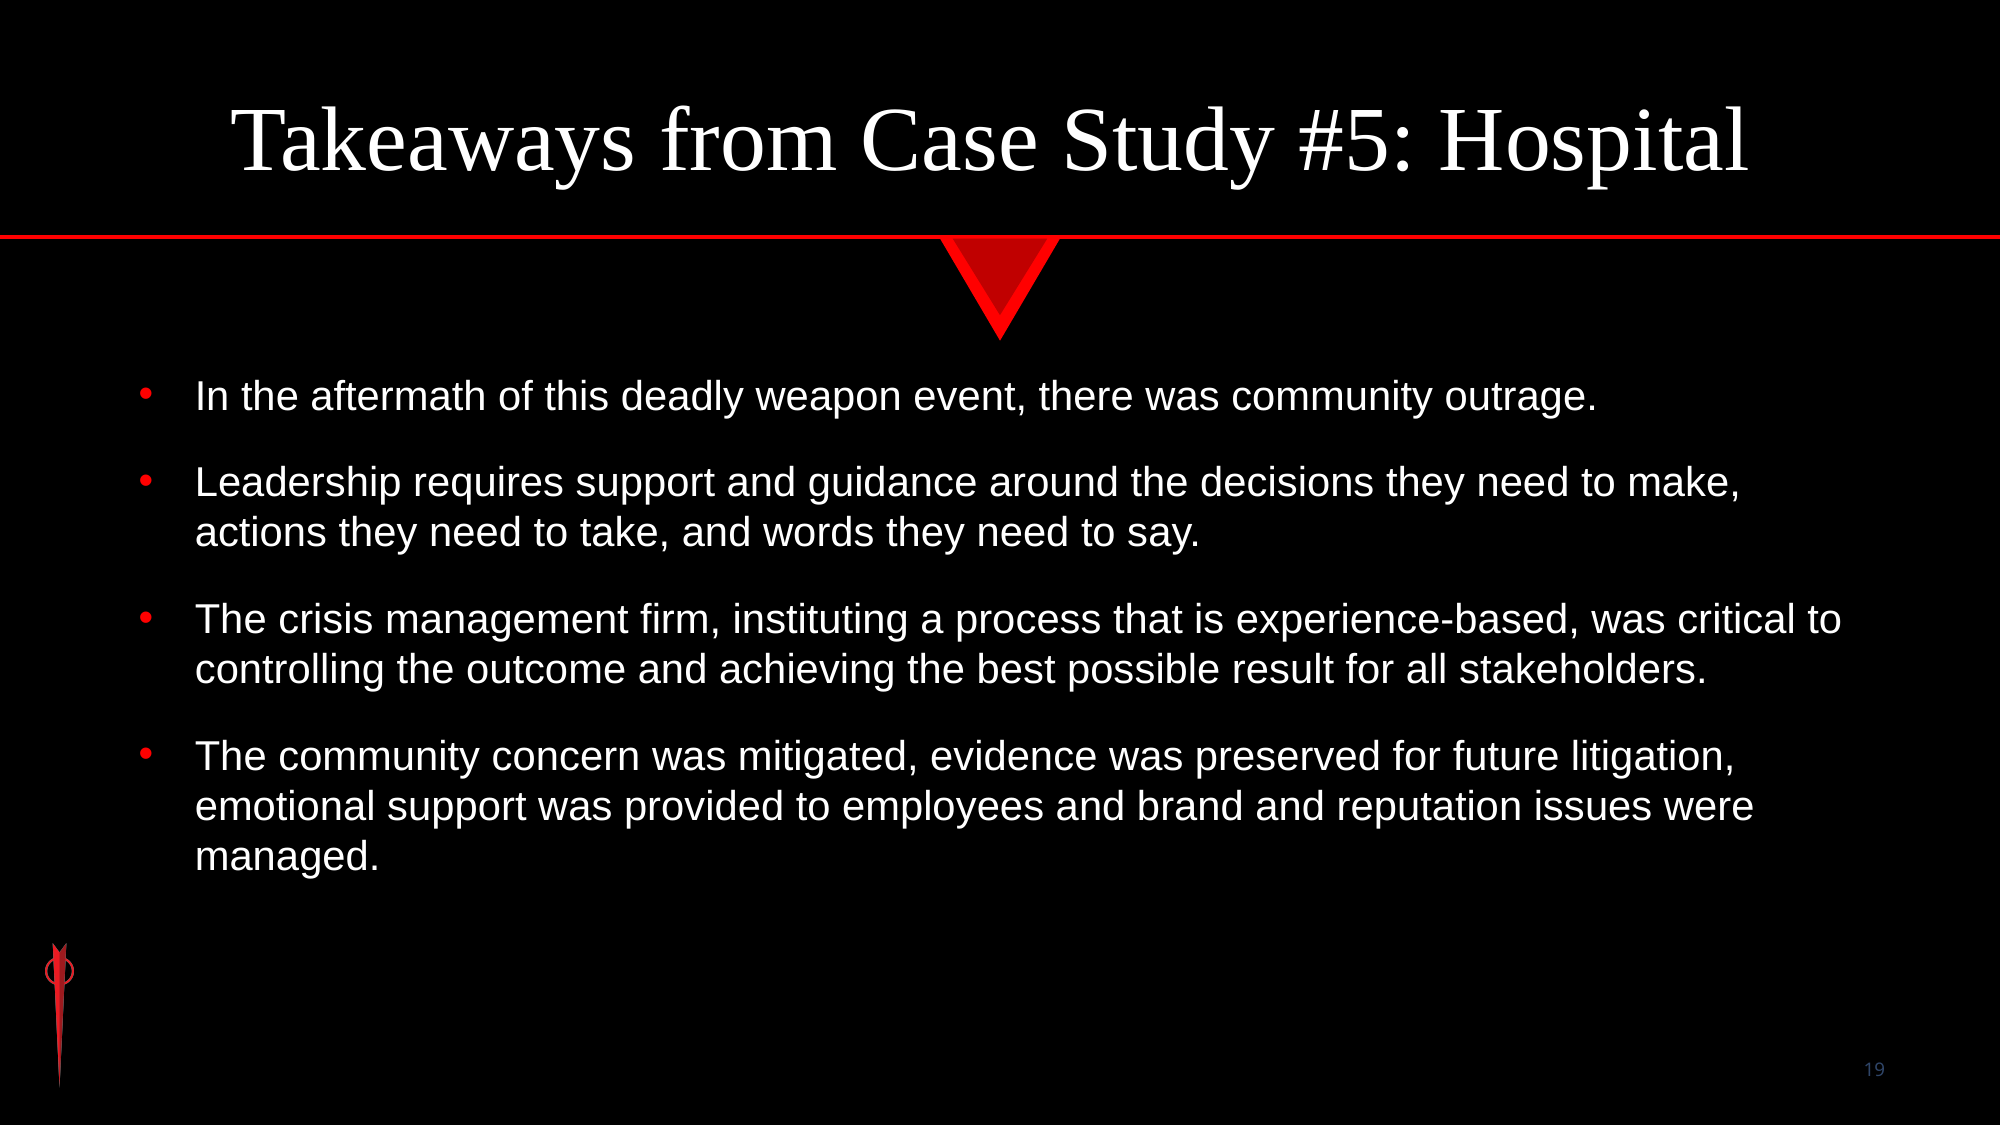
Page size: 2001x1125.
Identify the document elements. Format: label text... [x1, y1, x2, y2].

text_box In the aftermath of this deadly weapon event, there was community outrage. Leadership requires support and guidance around the decisions they need to make, actions they need to take, and words they need to say. The crisis management firm, instituting a process that is experience-based, was critical to controlling the outcome and achieving the best possible result for all stakeholders. The community concern was mitigated, evidence was preserved for future litigation, emotional support was provided to employees and brand and reputation issues were managed. [123, 361, 1877, 945]
picture [44, 943, 74, 1088]
text_box Takeaways from Case Study #5: Hospital [27, 71, 1955, 197]
slide_number 19 [1825, 1050, 1900, 1125]
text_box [940, 238, 1060, 341]
